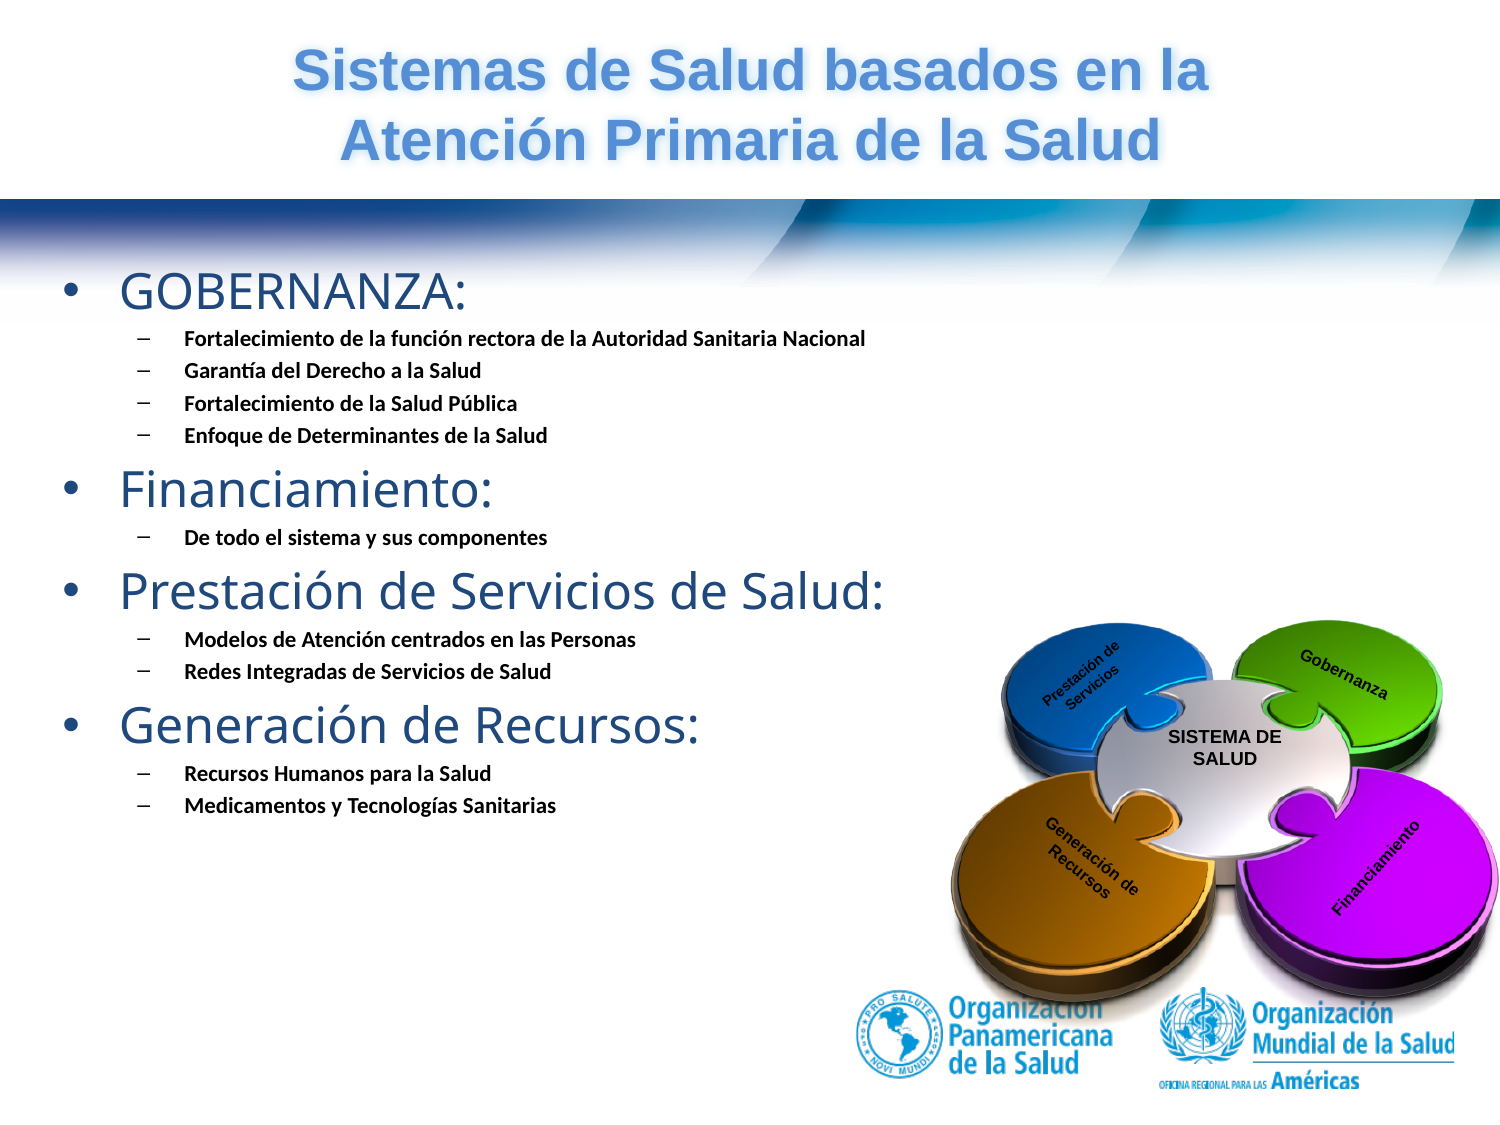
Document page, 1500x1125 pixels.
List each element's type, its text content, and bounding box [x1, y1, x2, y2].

list GOBERNANZA: Fortalecimiento de la función rectora de la Autoridad Sanitaria Nacional Garantía del Derecho a la Salud Fortalecimiento de la Salud Pública Enfoque de Determinantes de la Salud Financiamiento: De todo el sistema y sus componentes Prestación de Servicios de Salud: Modelos de Atención centrados en las Personas Redes Integradas de Servicios de Salud Generación de Recursos: Recursos Humanos para la Salud Medicamentos y Tecnologías Sanitarias [62, 259, 1413, 970]
picture [0, 199, 1500, 325]
title Sistemas de Salud basados en la Atención Primaria de la Salud [75, 0, 1427, 235]
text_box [946, 618, 1500, 1030]
